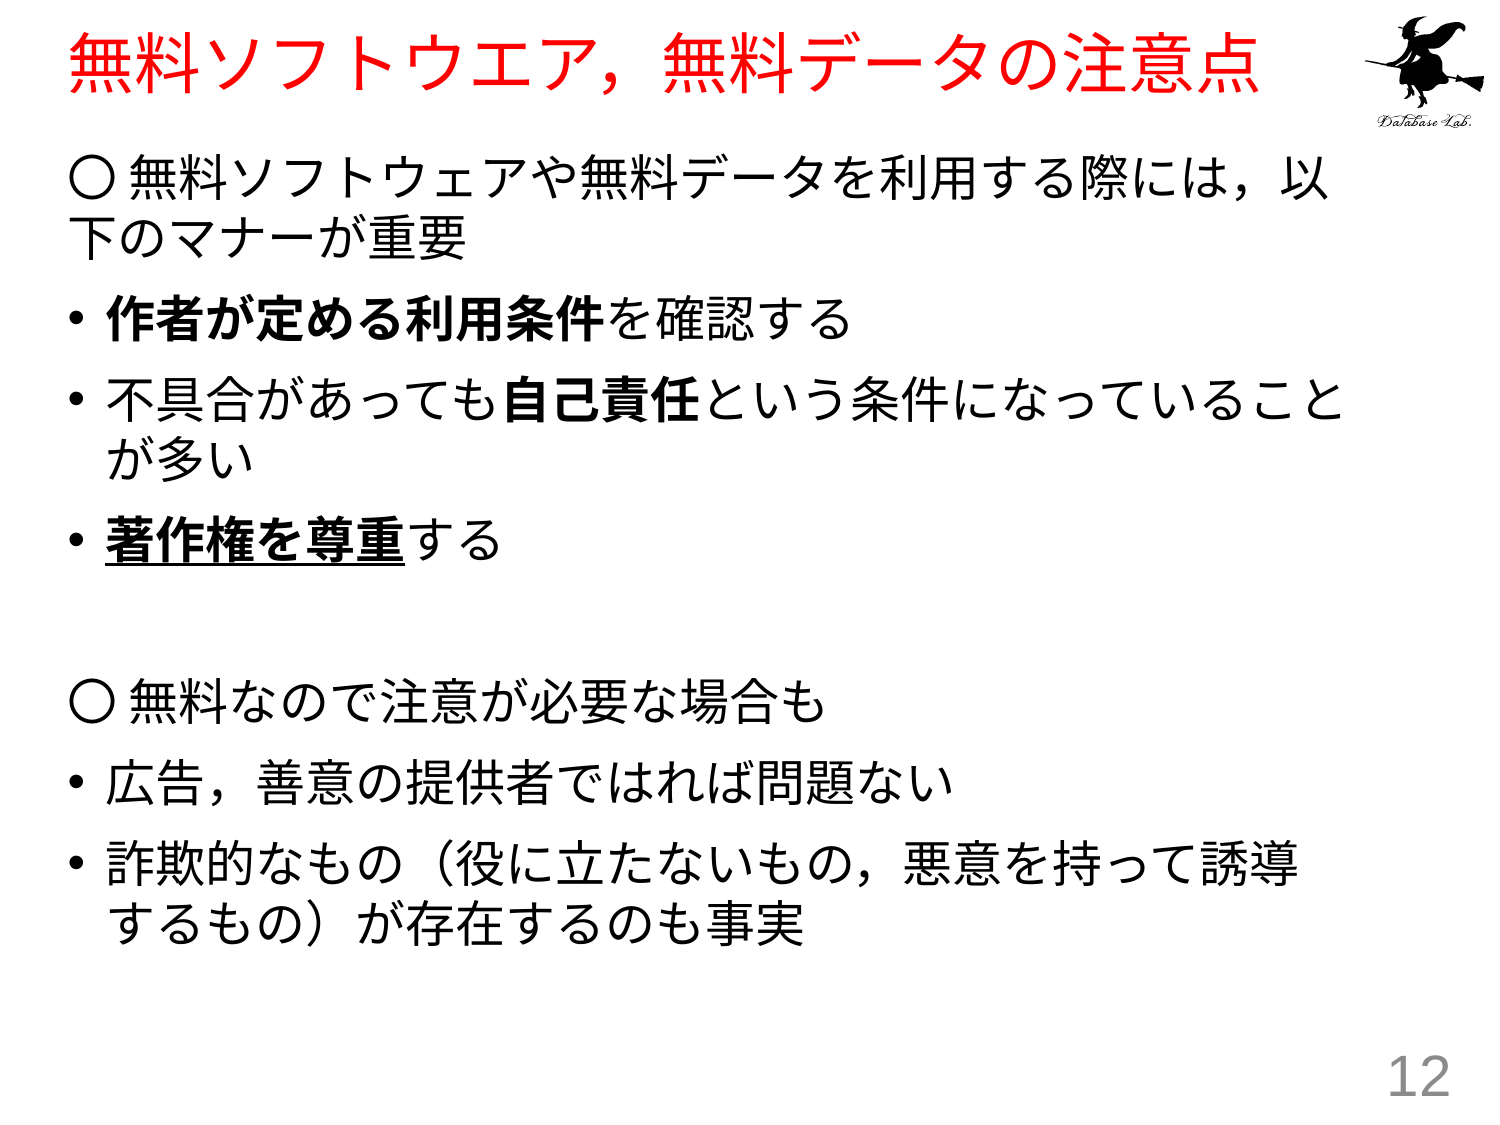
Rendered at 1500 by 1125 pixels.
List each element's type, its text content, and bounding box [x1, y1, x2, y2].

list 〇 無料ソフトウェアや無料データを利用する際には，以下のマナーが重要 作者が定める利用条件を確認する 不具合があっても自己責任という条件になっていることが多い 著作権を尊重する 〇 無料なので注意が必要な場合も 広告，善意の提供者ではれば問題ない 詐欺的なもの（役に立たないもの，悪意を持って誘導するもの）が存在するのも事実 [52, 138, 1363, 1097]
slide_number 12 [1129, 1042, 1467, 1103]
title 無料ソフトウエア，無料データの注意点 [52, 28, 1441, 106]
picture [1362, 14, 1486, 130]
